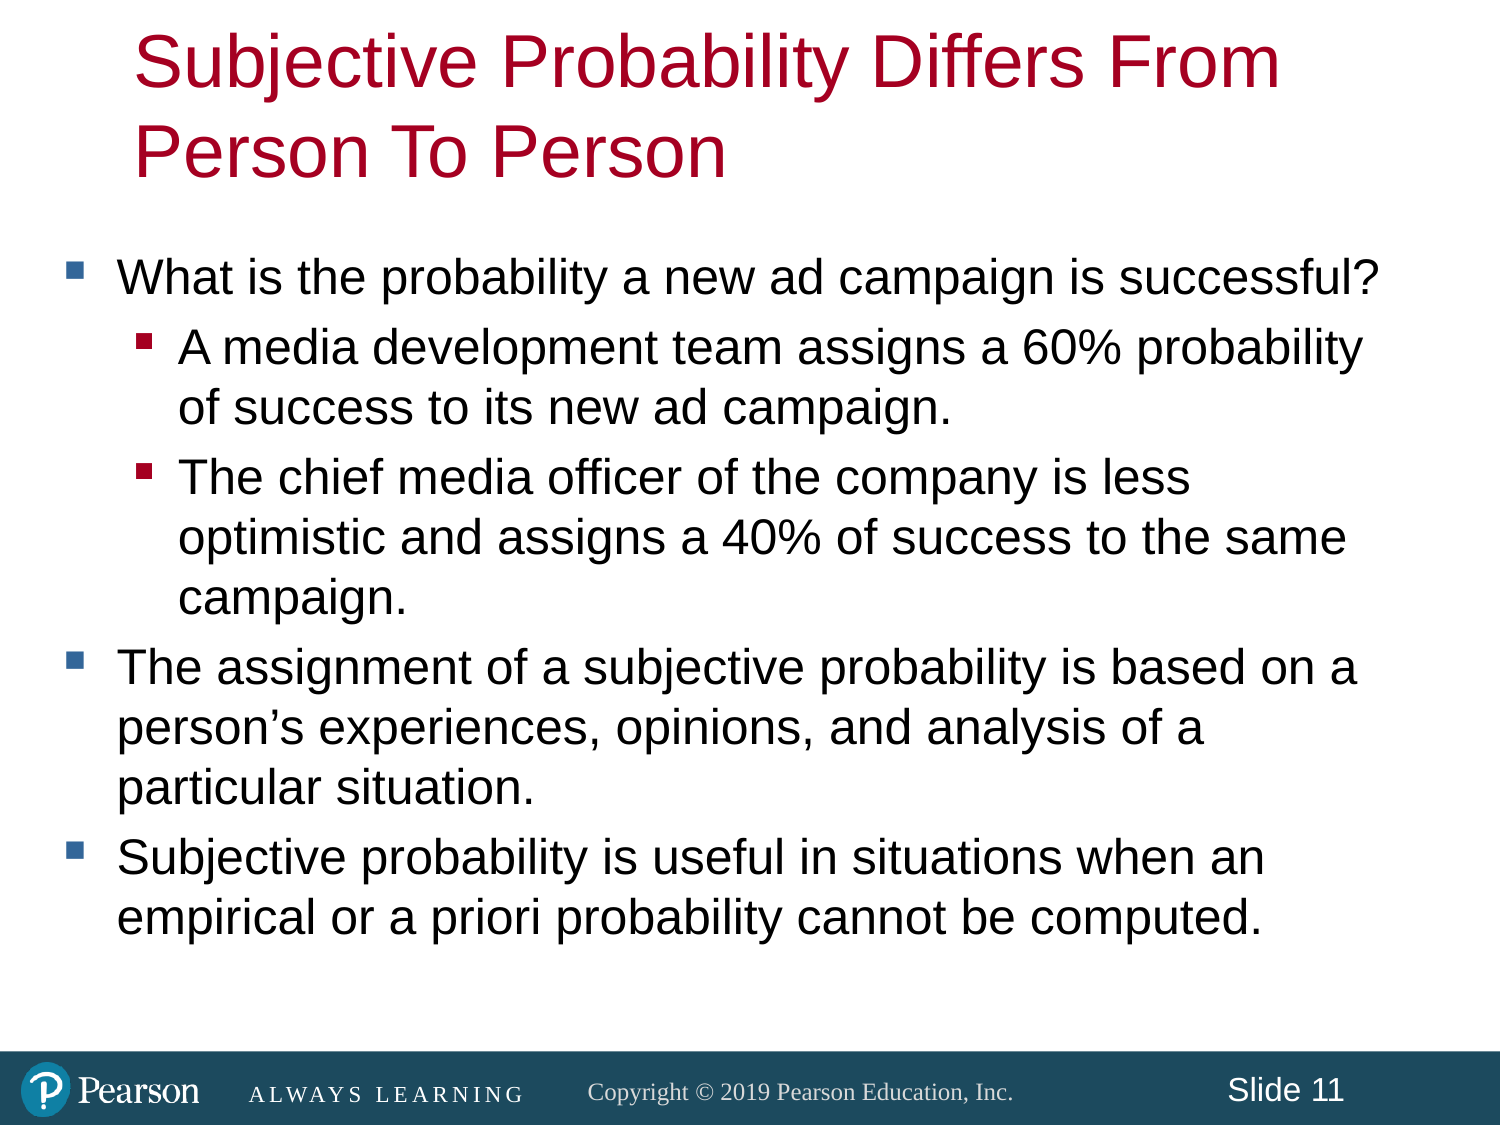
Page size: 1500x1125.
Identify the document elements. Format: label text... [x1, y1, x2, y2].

picture [21, 1062, 199, 1117]
title Subjective Probability Differs From Person To Person [119, 37, 1406, 200]
list What is the probability a new ad campaign is successful? A media development team assigns a 60% probability of success to its new ad campaign. The chief media officer of the company is less optimistic and assigns a 40% of success to the same campaign. The assignment of a subjective probability is based on a person’s experiences, opinions, and analysis of a particular situation. Subjective probability is useful in situations when an empirical or a priori probability cannot be computed. [50, 237, 1425, 981]
